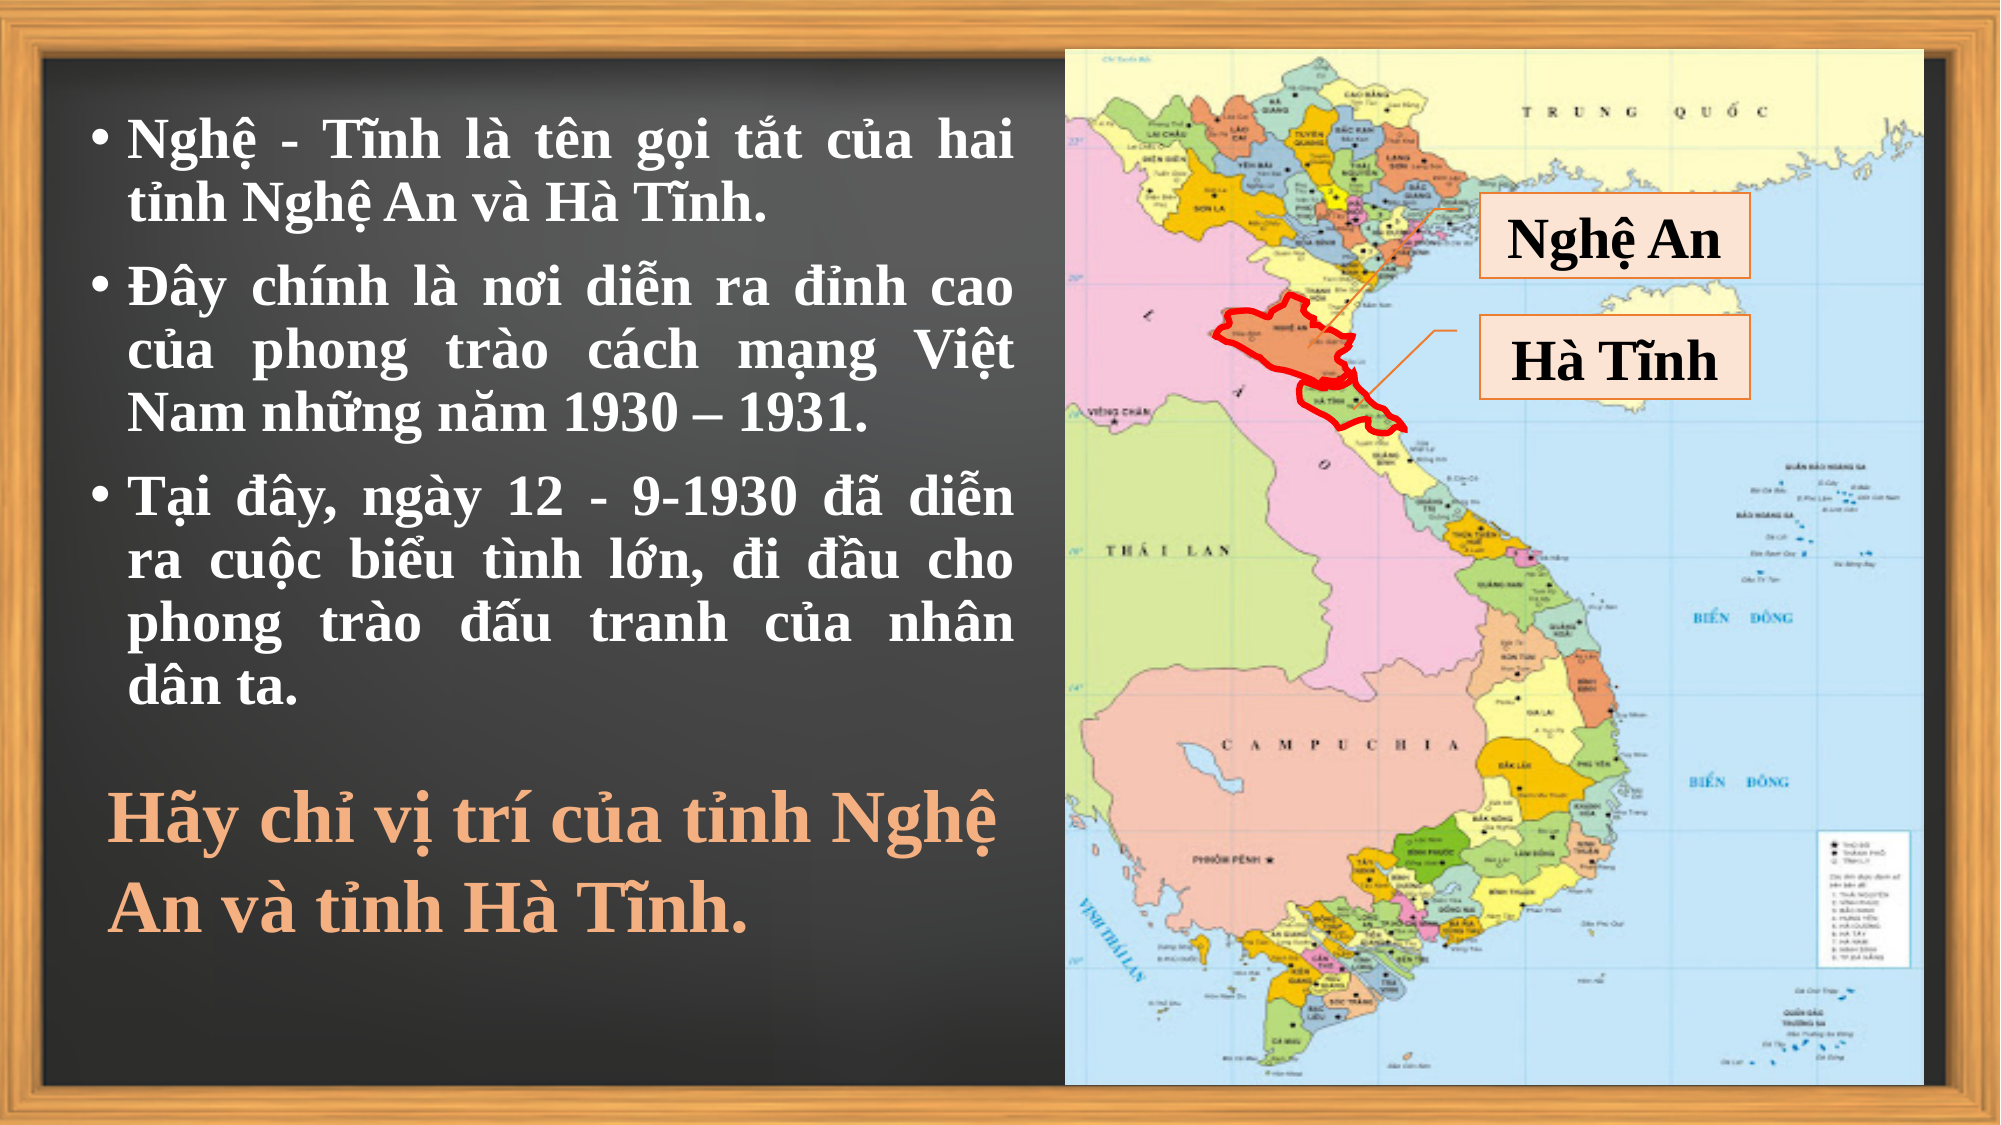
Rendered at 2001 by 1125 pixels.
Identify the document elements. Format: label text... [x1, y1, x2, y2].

text_box Hãy chỉ vị trí của tỉnh Nghệ An và tỉnh Hà Tĩnh. [92, 759, 1014, 955]
text_box Nghệ - Tĩnh là tên gọi tắt của hai tỉnh Nghệ An và Hà Tĩnh. Đây chính là nơi diễn ra đỉnh cao của phong trào cách mạng Việt Nam những năm 1930 – 1931. Tại đây, ngày 12 - 9-1930 đã diễn ra cuộc biểu tình lớn, đi đầu cho phong trào đấu tranh của nhân dân ta. [74, 101, 1031, 705]
picture [0, 0, 2000, 1125]
